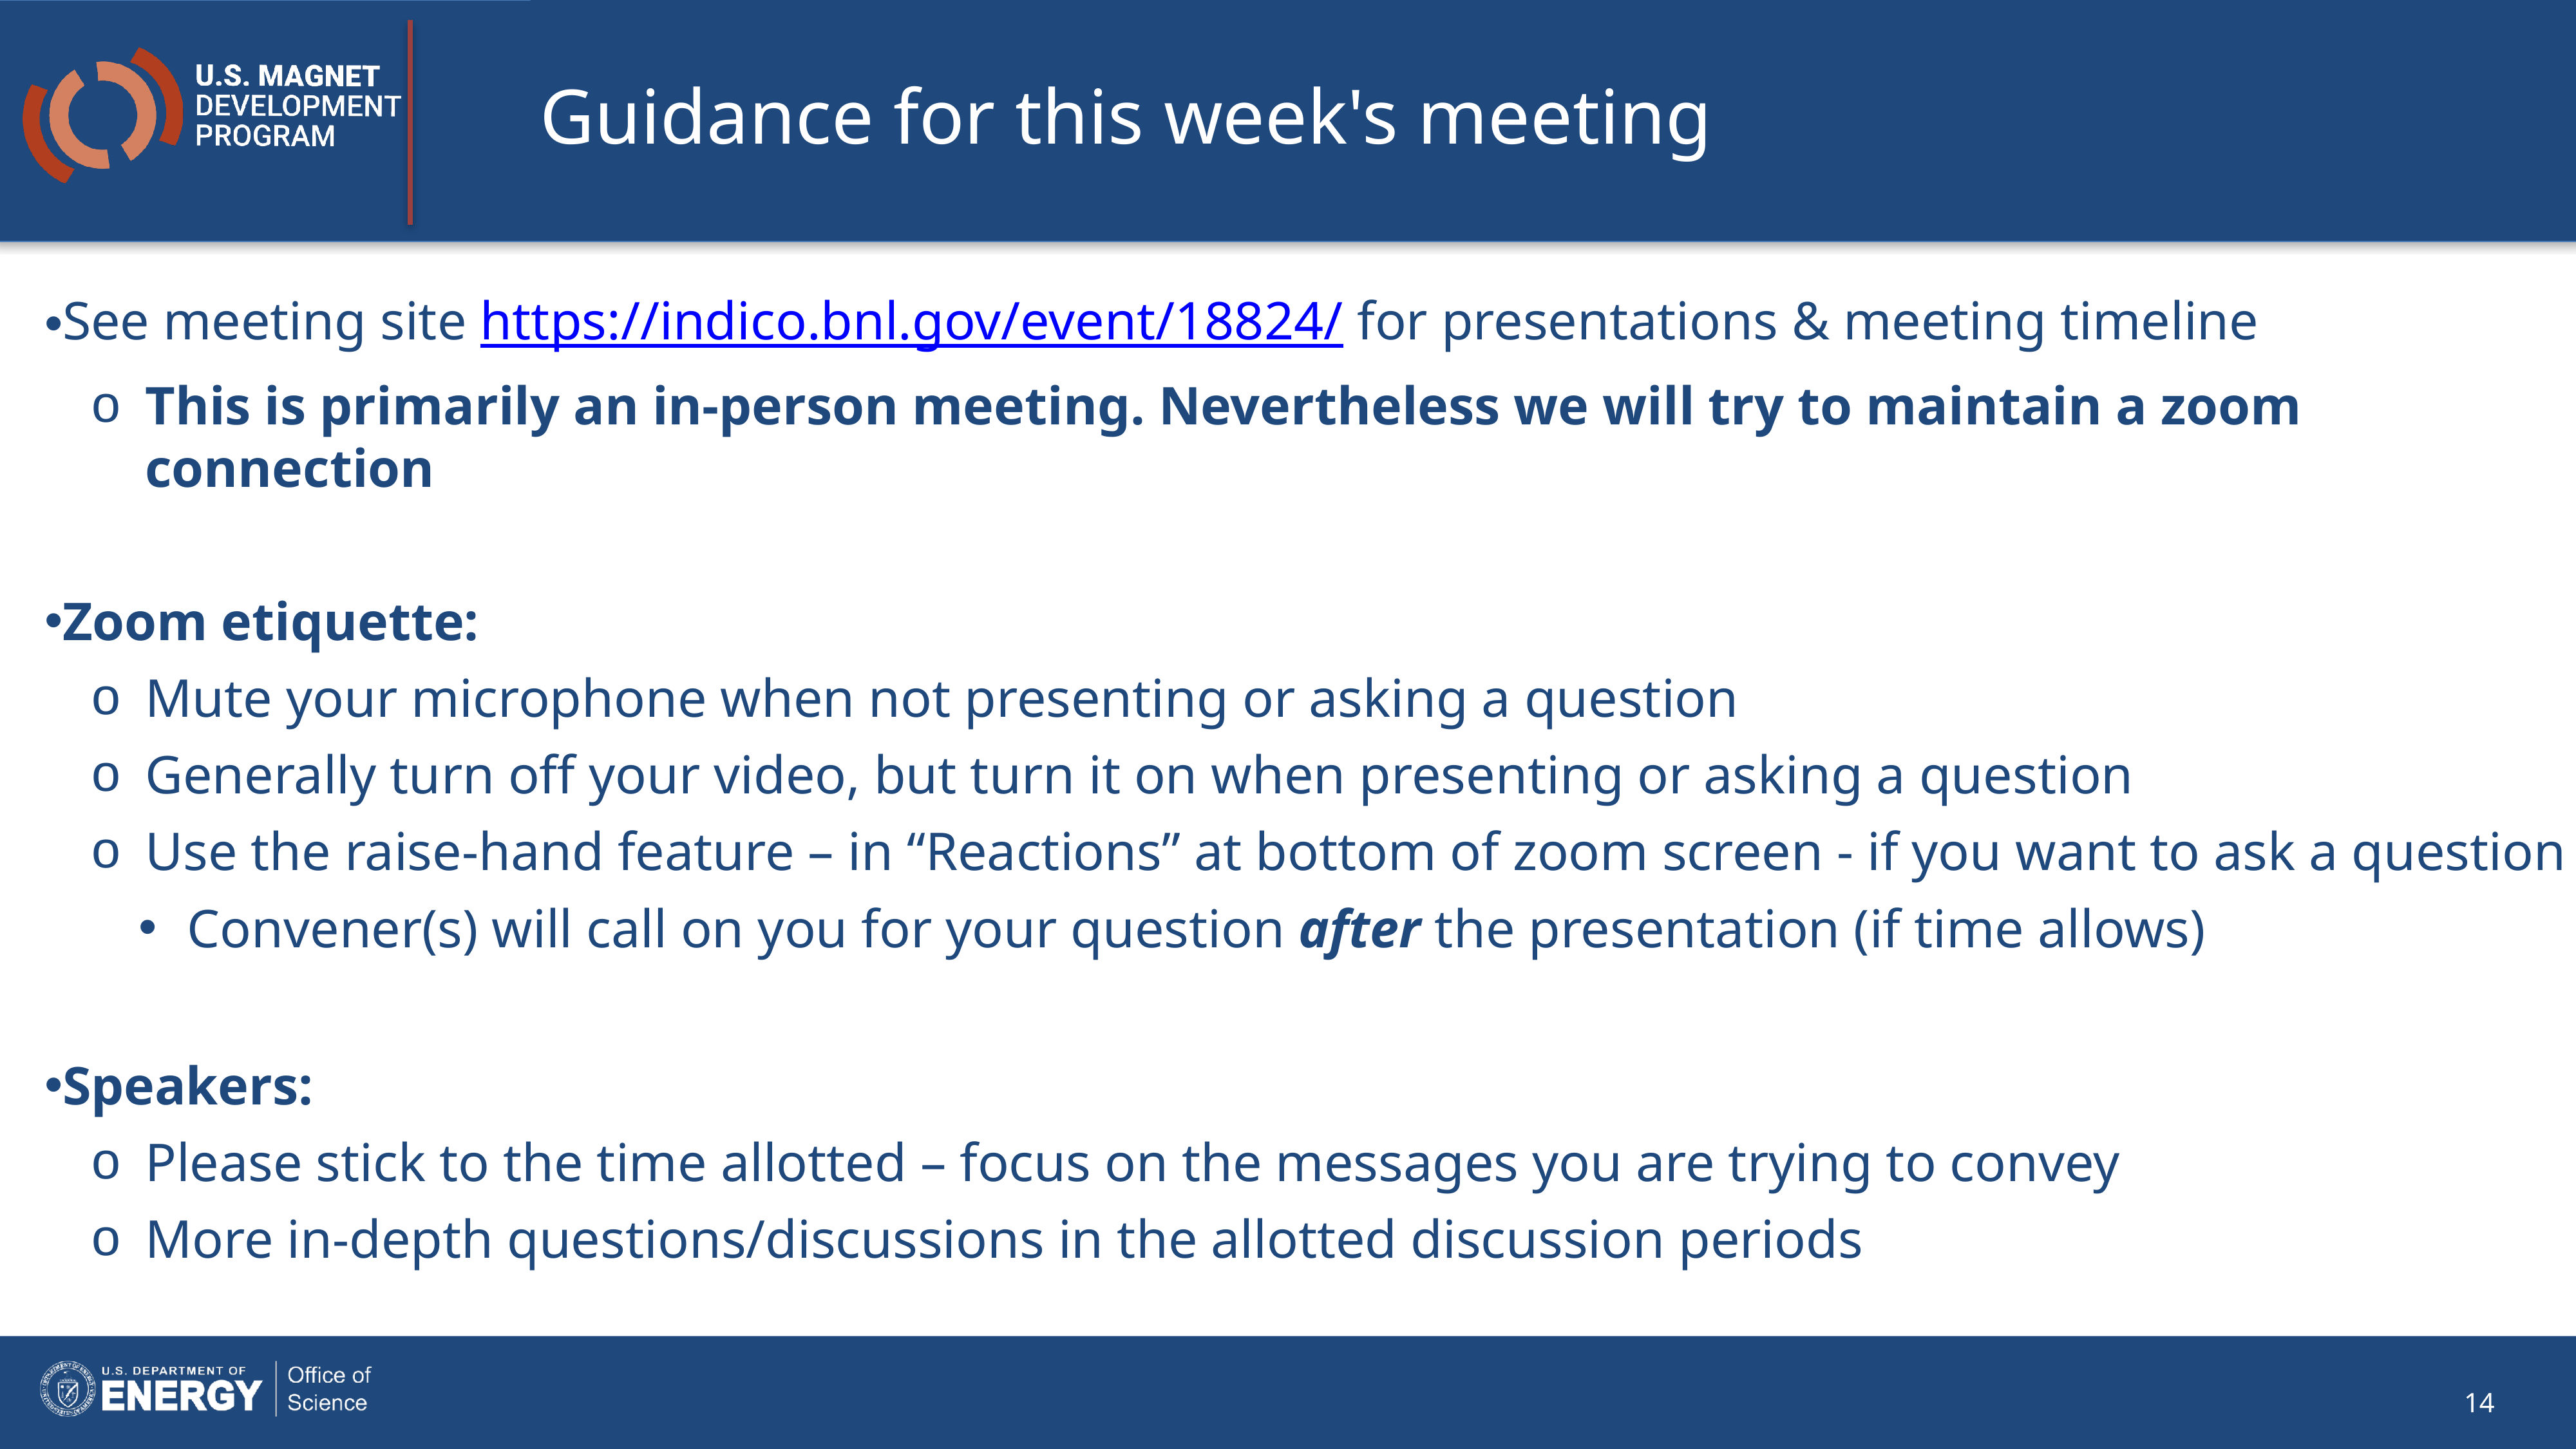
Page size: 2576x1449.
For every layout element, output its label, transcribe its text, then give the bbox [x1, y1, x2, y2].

picture [40, 1361, 372, 1417]
list See meeting site https://indico.bnl.gov/event/18824/ for presentations & meeting timeline This is primarily an in-person meeting. Nevertheless we will try to maintain a zoom connection Zoom etiquette: Mute your microphone when not presenting or asking a question Generally turn off your video, but turn it on when presenting or asking a question Use the raise-hand feature – in “Reactions” at bottom of zoom screen - if you want to ask a question Convener(s) will call on you for your question after the presentation (if time allows) Speakers: Please stick to the time allotted – focus on the messages you are trying to convey More in-depth questions/discussions in the allotted discussion periods [35, 278, 2576, 1322]
picture [23, 47, 401, 184]
title Guidance for this week's meeting [530, 0, 2576, 232]
slide_number 14 [2440, 1368, 2505, 1441]
